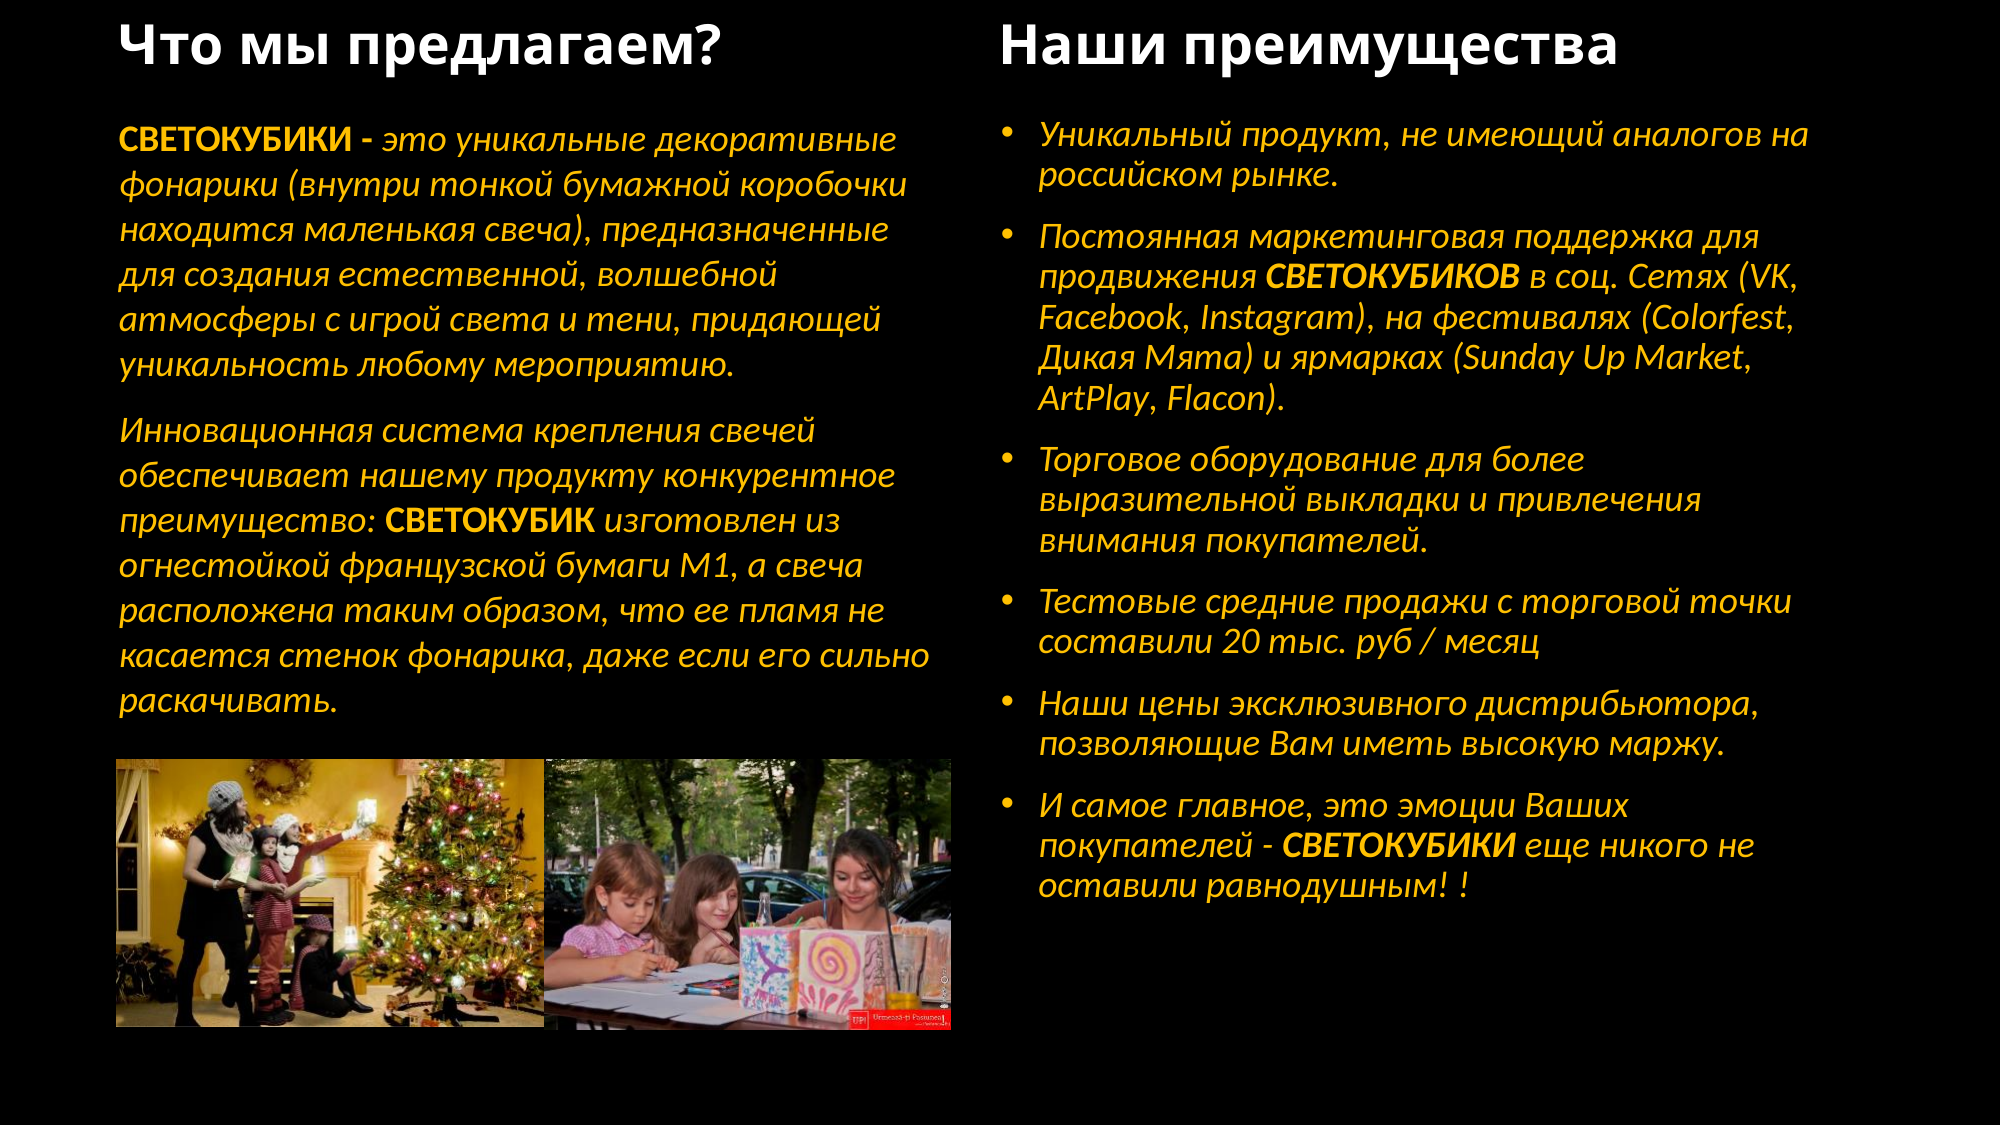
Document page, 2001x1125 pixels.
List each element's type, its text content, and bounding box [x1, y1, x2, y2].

text_box Уникальный продукт, не имеющий аналогов на российском рынке. Постоянная маркетинговая поддержка для продвижения СВЕТОКУБИКОВ в соц. Сетях (VK, Facebook, Instagram), на фестивалях (Colorfest, Дикая Мята) и ярмарках (Sunday Up Market, ArtPlay, Flacon). Торговое оборудование для более выразительной выкладки и привлечения внимания покупателей. Тестовые средние продажи с торговой точки составили 20 тыс. руб / месяц Наши цены эксклюзивного дистрибьютора, позволяющие Вам иметь высокую маржу. И самое главное, это эмоции Ваших покупателей - СВЕТОКУБИКИ еще никого не оставили равнодушным! ! [985, 116, 1834, 1053]
text_box СВЕТОКУБИКИ - это уникальные декоративные фонарики (внутри тонкой бумажной коробочки находится маленькая свеча), предназначенные для создания естественной, волшебной атмосферы с игрой света и тени, придающей уникальность любому мероприятию. Инновационная система крепления свечей обеспечивает нашему продукту конкурентное преимущество: СВЕТОКУБИК изготовлен из огнестойкой французской бумаги М1, а свеча расположена таким образом, что ее пламя не касается стенок фонарика, даже если его сильно раскачивать. [103, 106, 951, 996]
text_box Что мы предлагаем? Наши преимущества [103, 1, 1882, 116]
picture [116, 759, 951, 1030]
